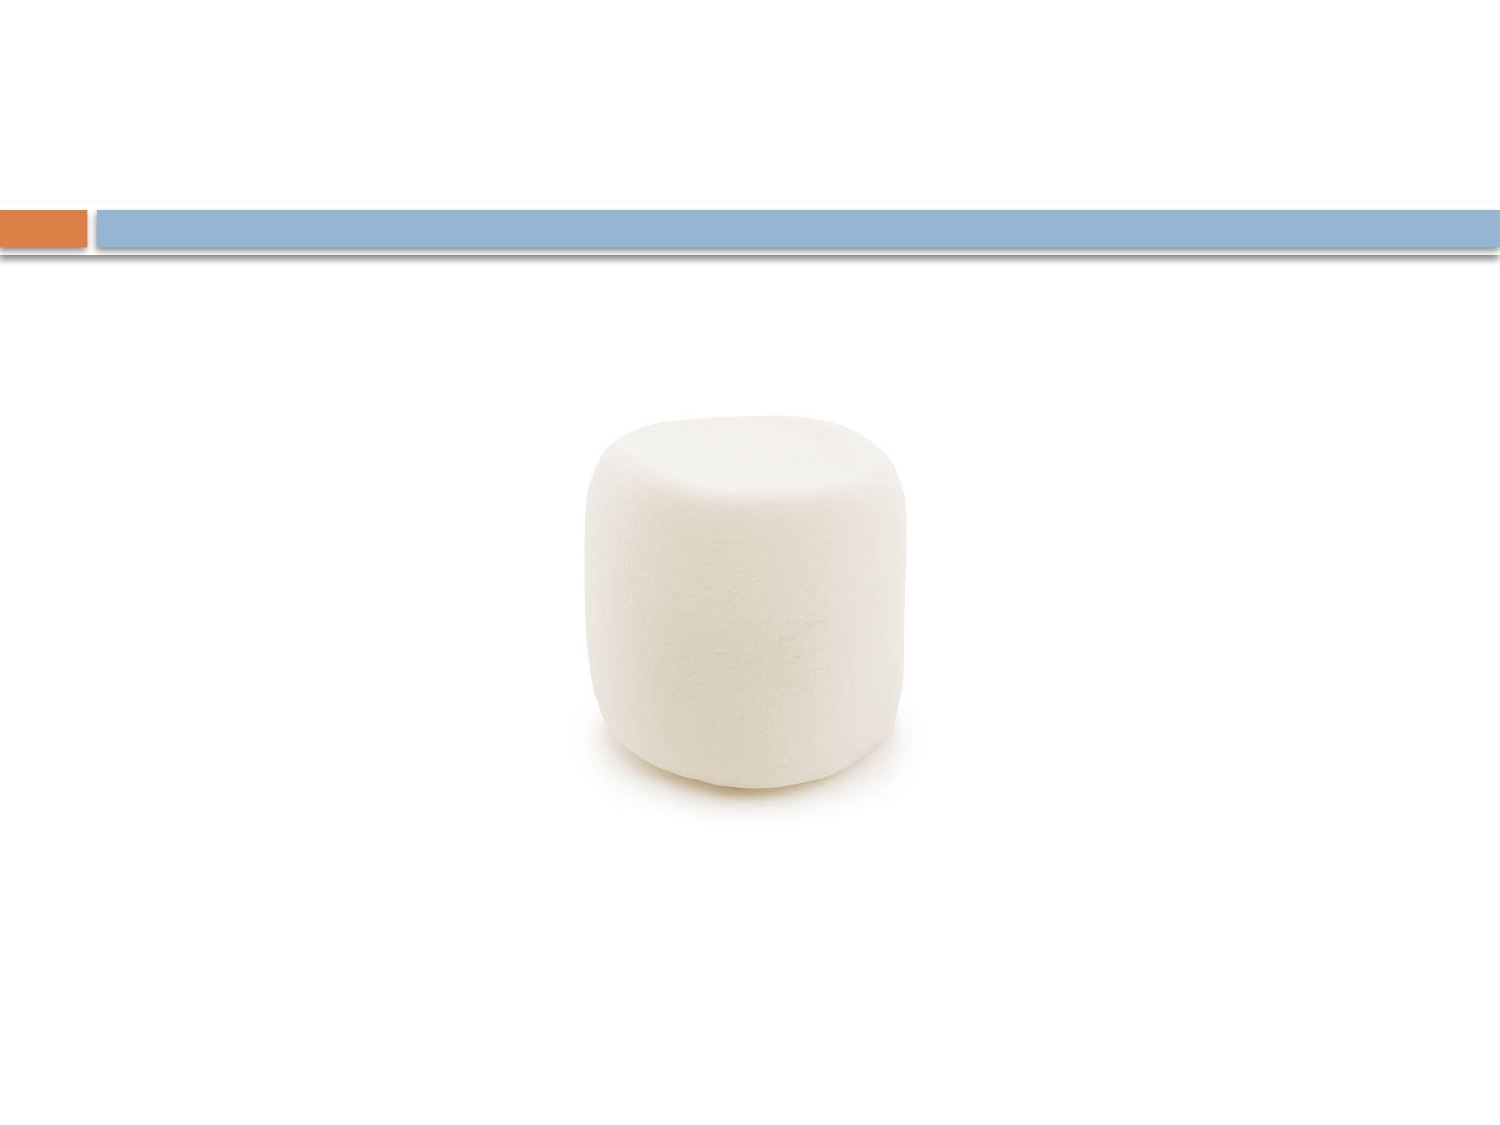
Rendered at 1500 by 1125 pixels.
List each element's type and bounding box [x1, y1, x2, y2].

picture [451, 302, 1049, 899]
